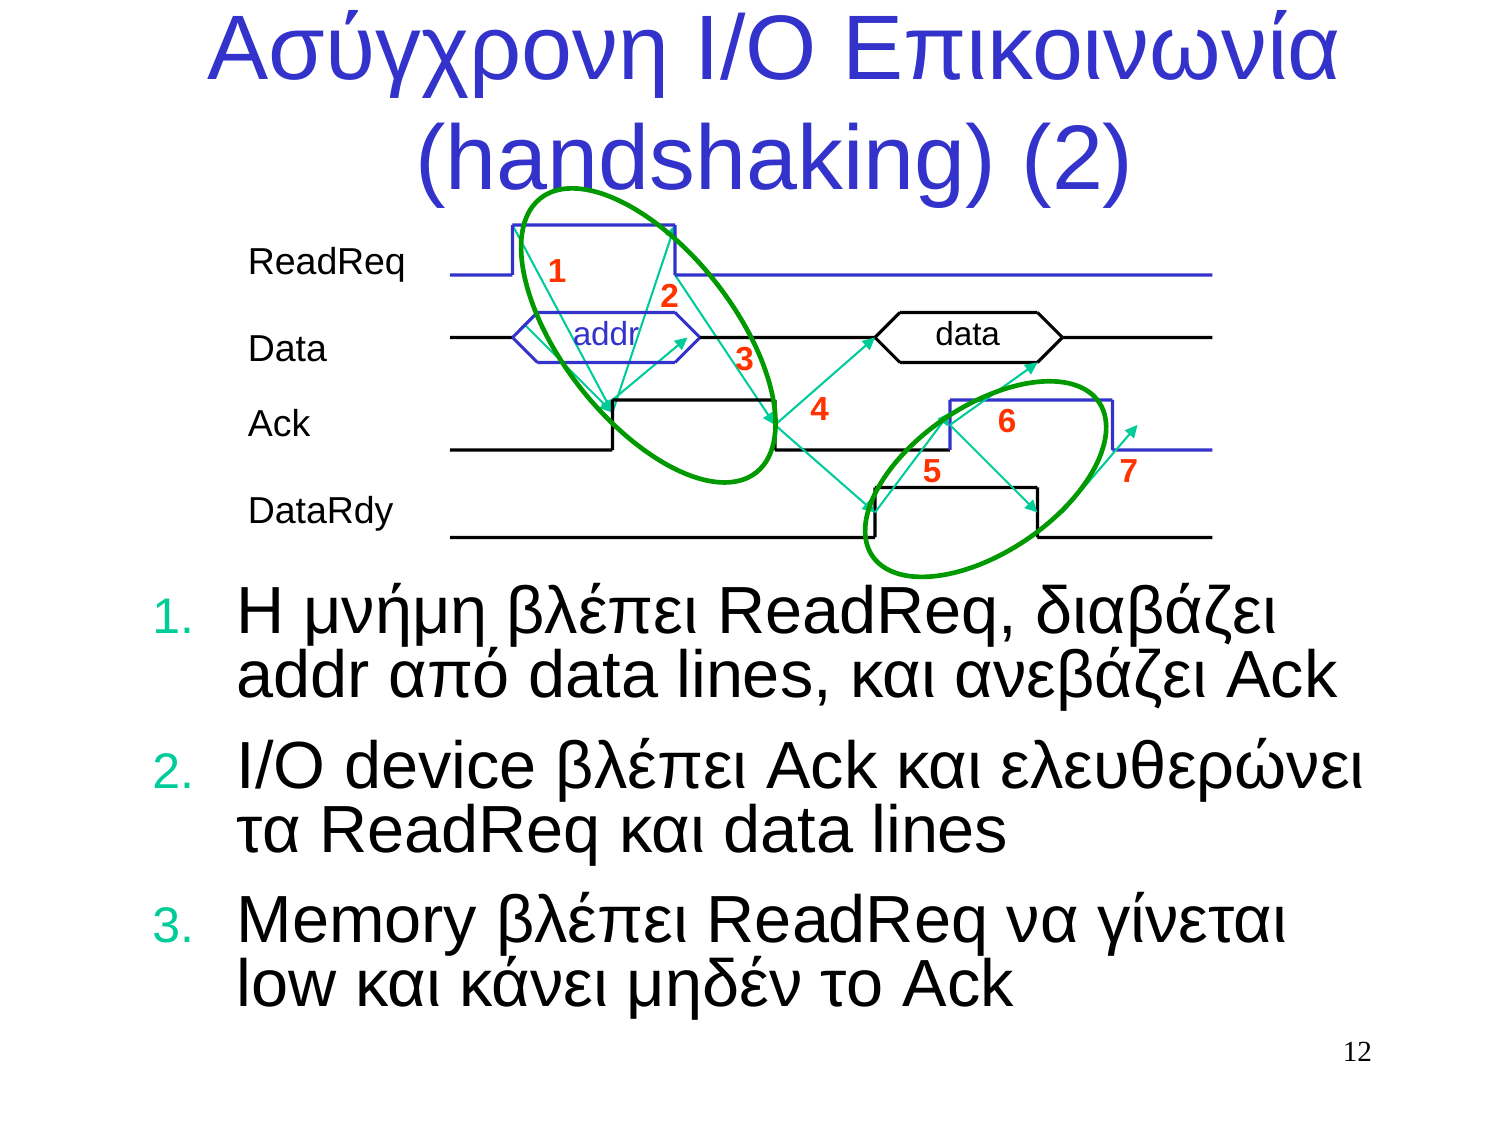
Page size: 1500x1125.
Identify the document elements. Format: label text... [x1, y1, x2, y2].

text_box [524, 188, 656, 223]
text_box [237, 224, 1213, 538]
slide_number 12 [1074, 1024, 1388, 1101]
text_box [867, 547, 1015, 577]
list Η μνήμη βλέπει ReadReq, διαβάζει addr από data lines, και ανεβάζει Ack I/O device βλέπει Ack και ελευθερώνει τα ReadReq και data lines Memory βλέπει ReadReq να γίνεται low και κάνει μηδέν το Ack [137, 575, 1413, 1088]
title Ασύγχρονη Ι/Ο Επικοινωνία (handshaking) (2) [137, 3, 1413, 192]
